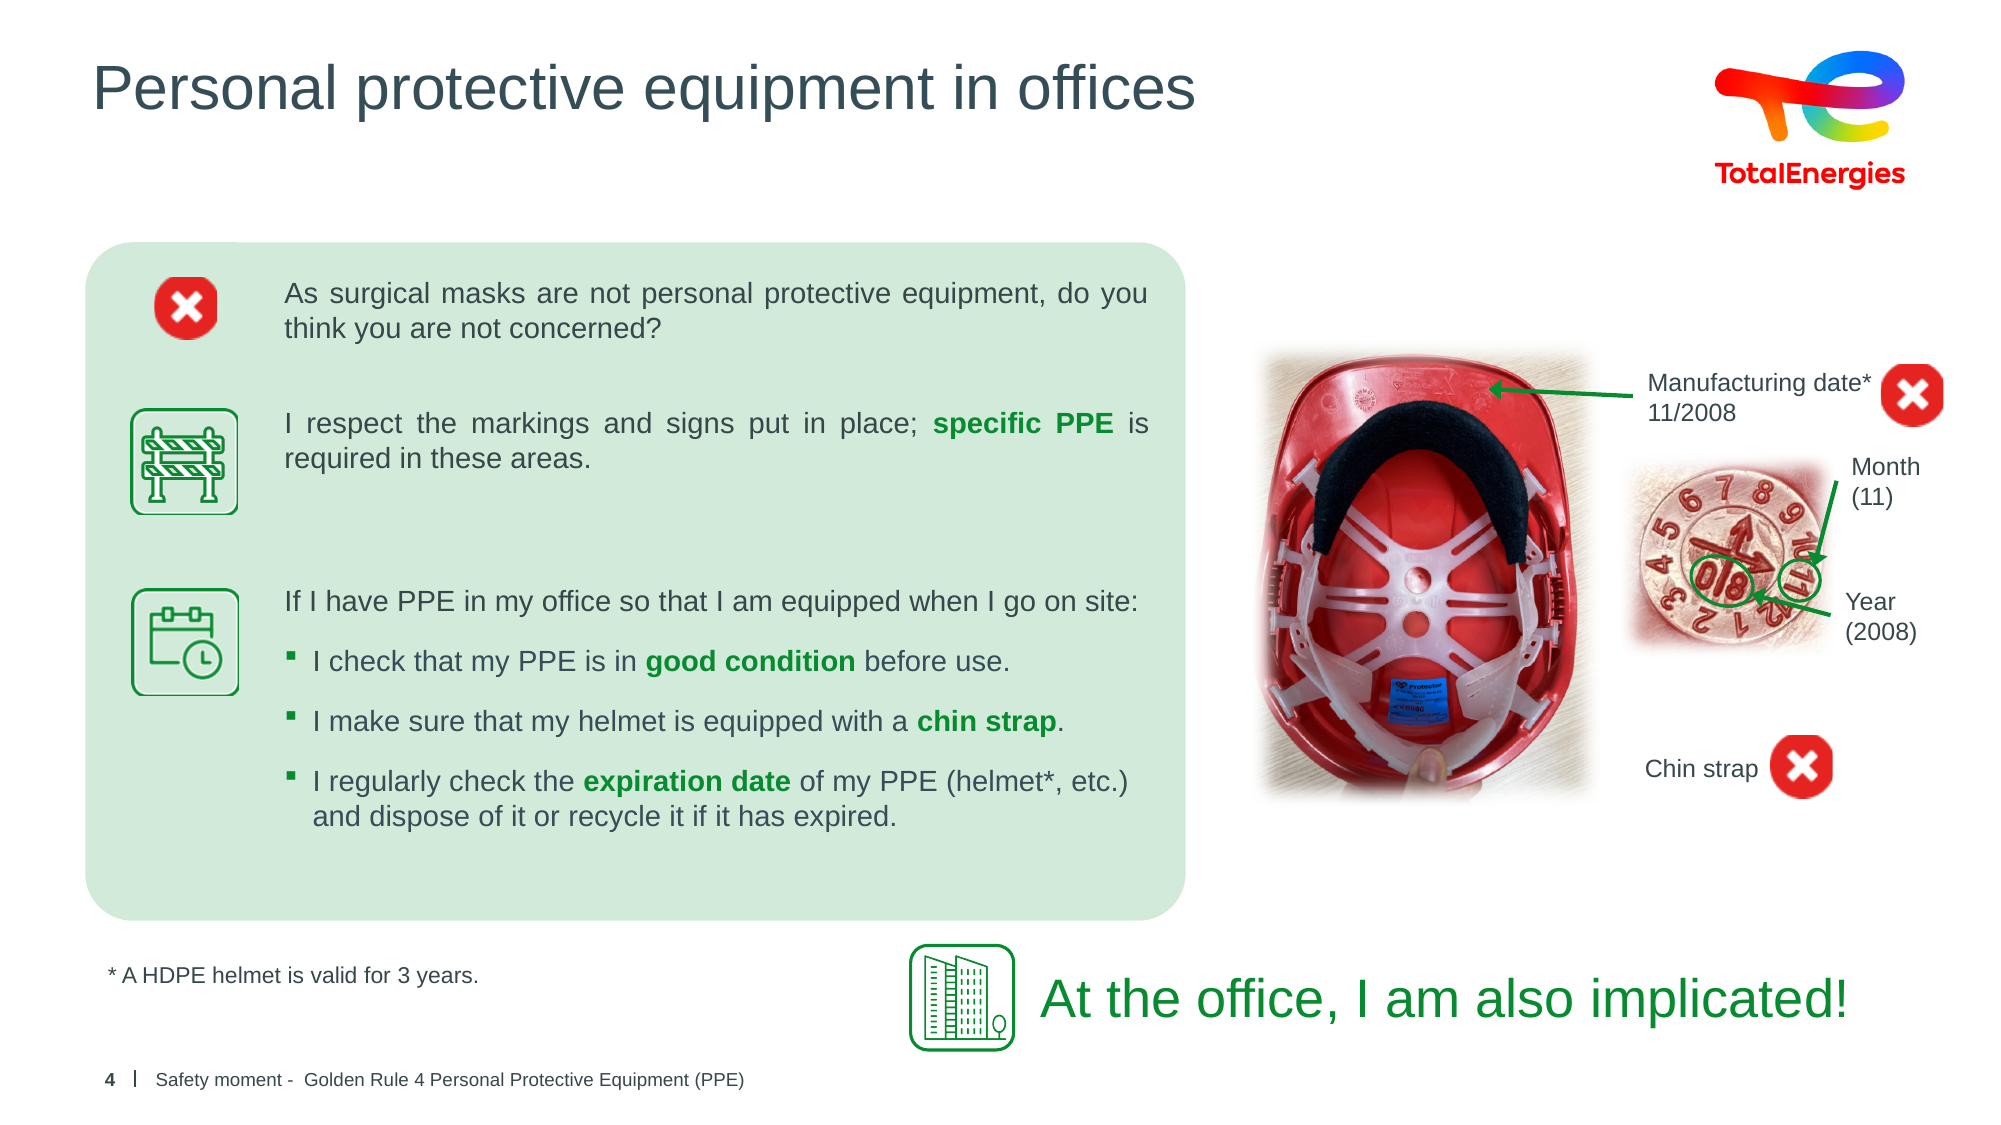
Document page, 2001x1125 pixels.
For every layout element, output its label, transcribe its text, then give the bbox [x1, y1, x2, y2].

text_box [910, 945, 1016, 1050]
text_box As surgical masks are not personal protective equipment, do you think you are not concerned? I respect the markings and signs put in place; specific PPE is required in these areas. If I have PPE in my office so that I am equipped when I go on site: I check that my PPE is in good condition before use. I make sure that my helmet is equipped with a chin strap. I regularly check the expiration date of my PPE (helmet*, etc.) and dispose of it or recycle it if it has expired. [284, 274, 1150, 832]
text_box At the office, I am also implicated! [1040, 963, 1966, 1029]
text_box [1751, 594, 1831, 616]
picture [1688, 24, 1931, 216]
text_box * A HDPE helmet is valid for 3 years. [93, 953, 797, 996]
picture [131, 588, 239, 696]
text_box [84, 241, 1187, 922]
text_box Year (2008) [1837, 577, 1943, 653]
title Personal protective equipment in offices [77, 39, 1672, 206]
picture [154, 276, 217, 340]
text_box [1488, 389, 1633, 397]
picture [1880, 364, 1944, 427]
text_box Chin strap [1630, 745, 1770, 790]
picture [1191, 369, 1837, 779]
slide_number 4 [35, 1058, 131, 1100]
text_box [130, 408, 238, 515]
footer Safety moment - Golden Rule 4 Personal Protective Equipment (PPE) [140, 1058, 767, 1100]
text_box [1814, 481, 1837, 566]
text_box Manufacturing date* 11/2008 [1632, 358, 1899, 434]
picture [1770, 735, 1833, 799]
picture [135, 417, 231, 512]
text_box Month (11) [1836, 443, 1949, 519]
